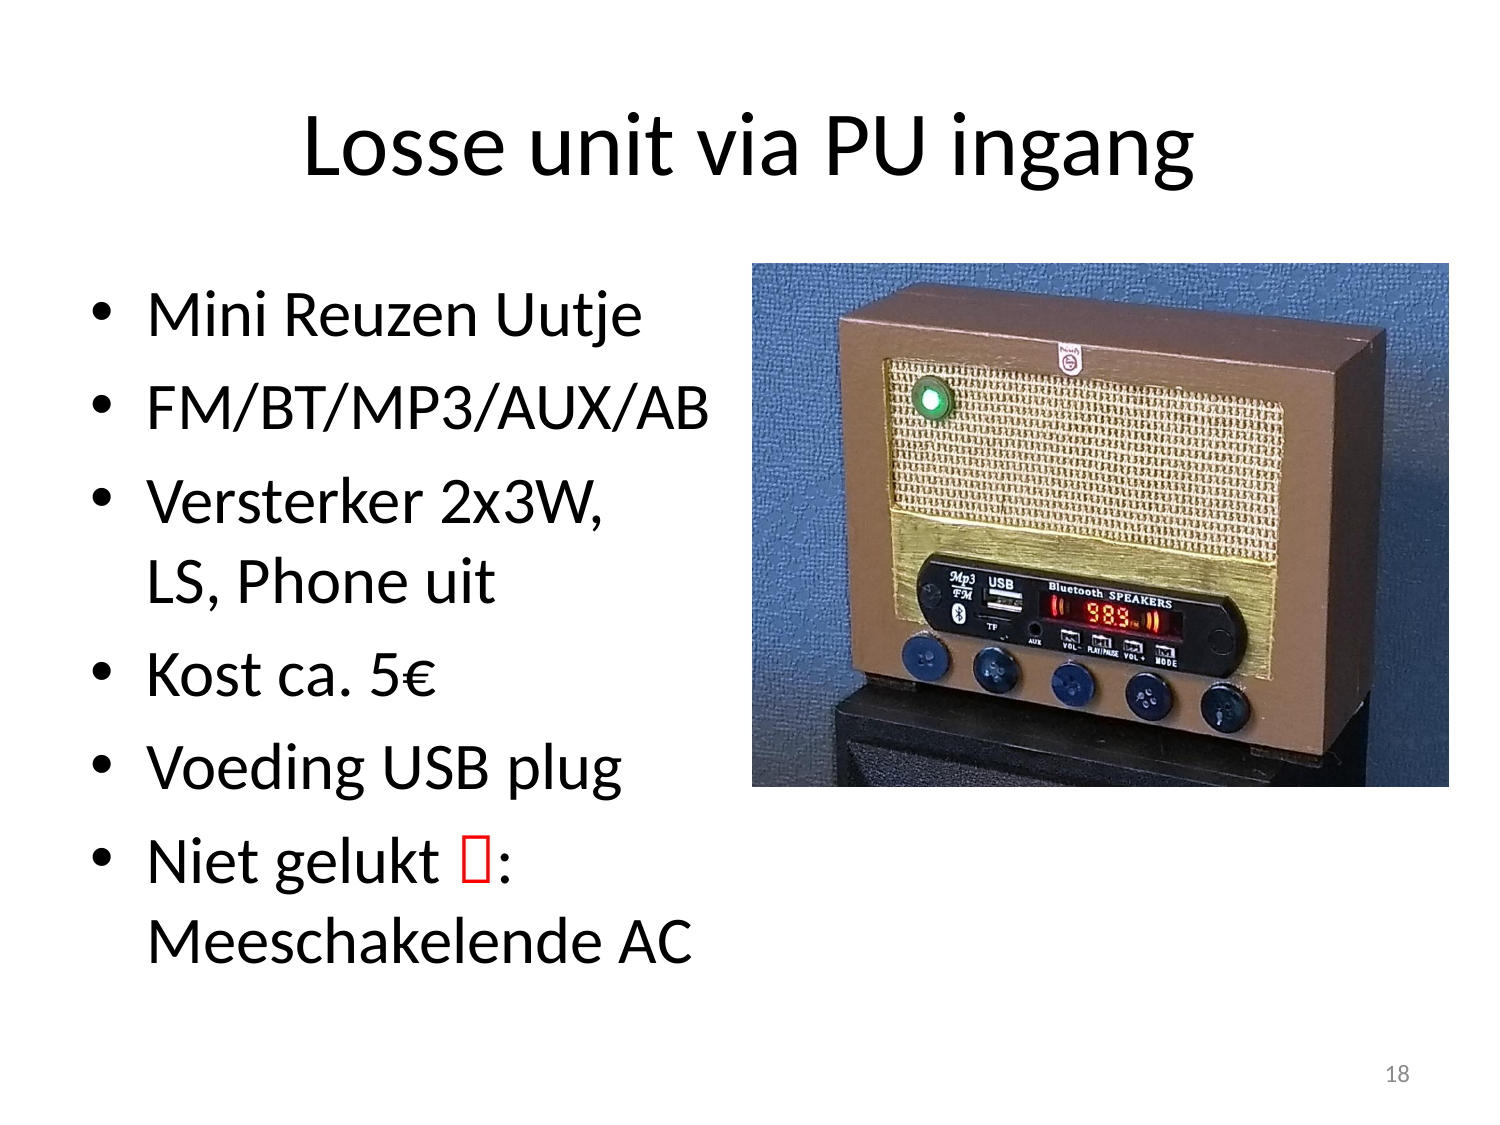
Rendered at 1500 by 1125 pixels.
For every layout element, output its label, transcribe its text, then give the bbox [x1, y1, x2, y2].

slide_number 18 [1074, 1042, 1425, 1103]
title Losse unit via PU ingang [75, 45, 1425, 233]
list Mini Reuzen Uutje FM/BT/MP3/AUX/AB Versterker 2x3W, LS, Phone uit Kost ca. 5€ Voeding USB plug Niet gelukt : Meeschakelende AC [75, 262, 753, 1005]
picture [751, 263, 1450, 787]
